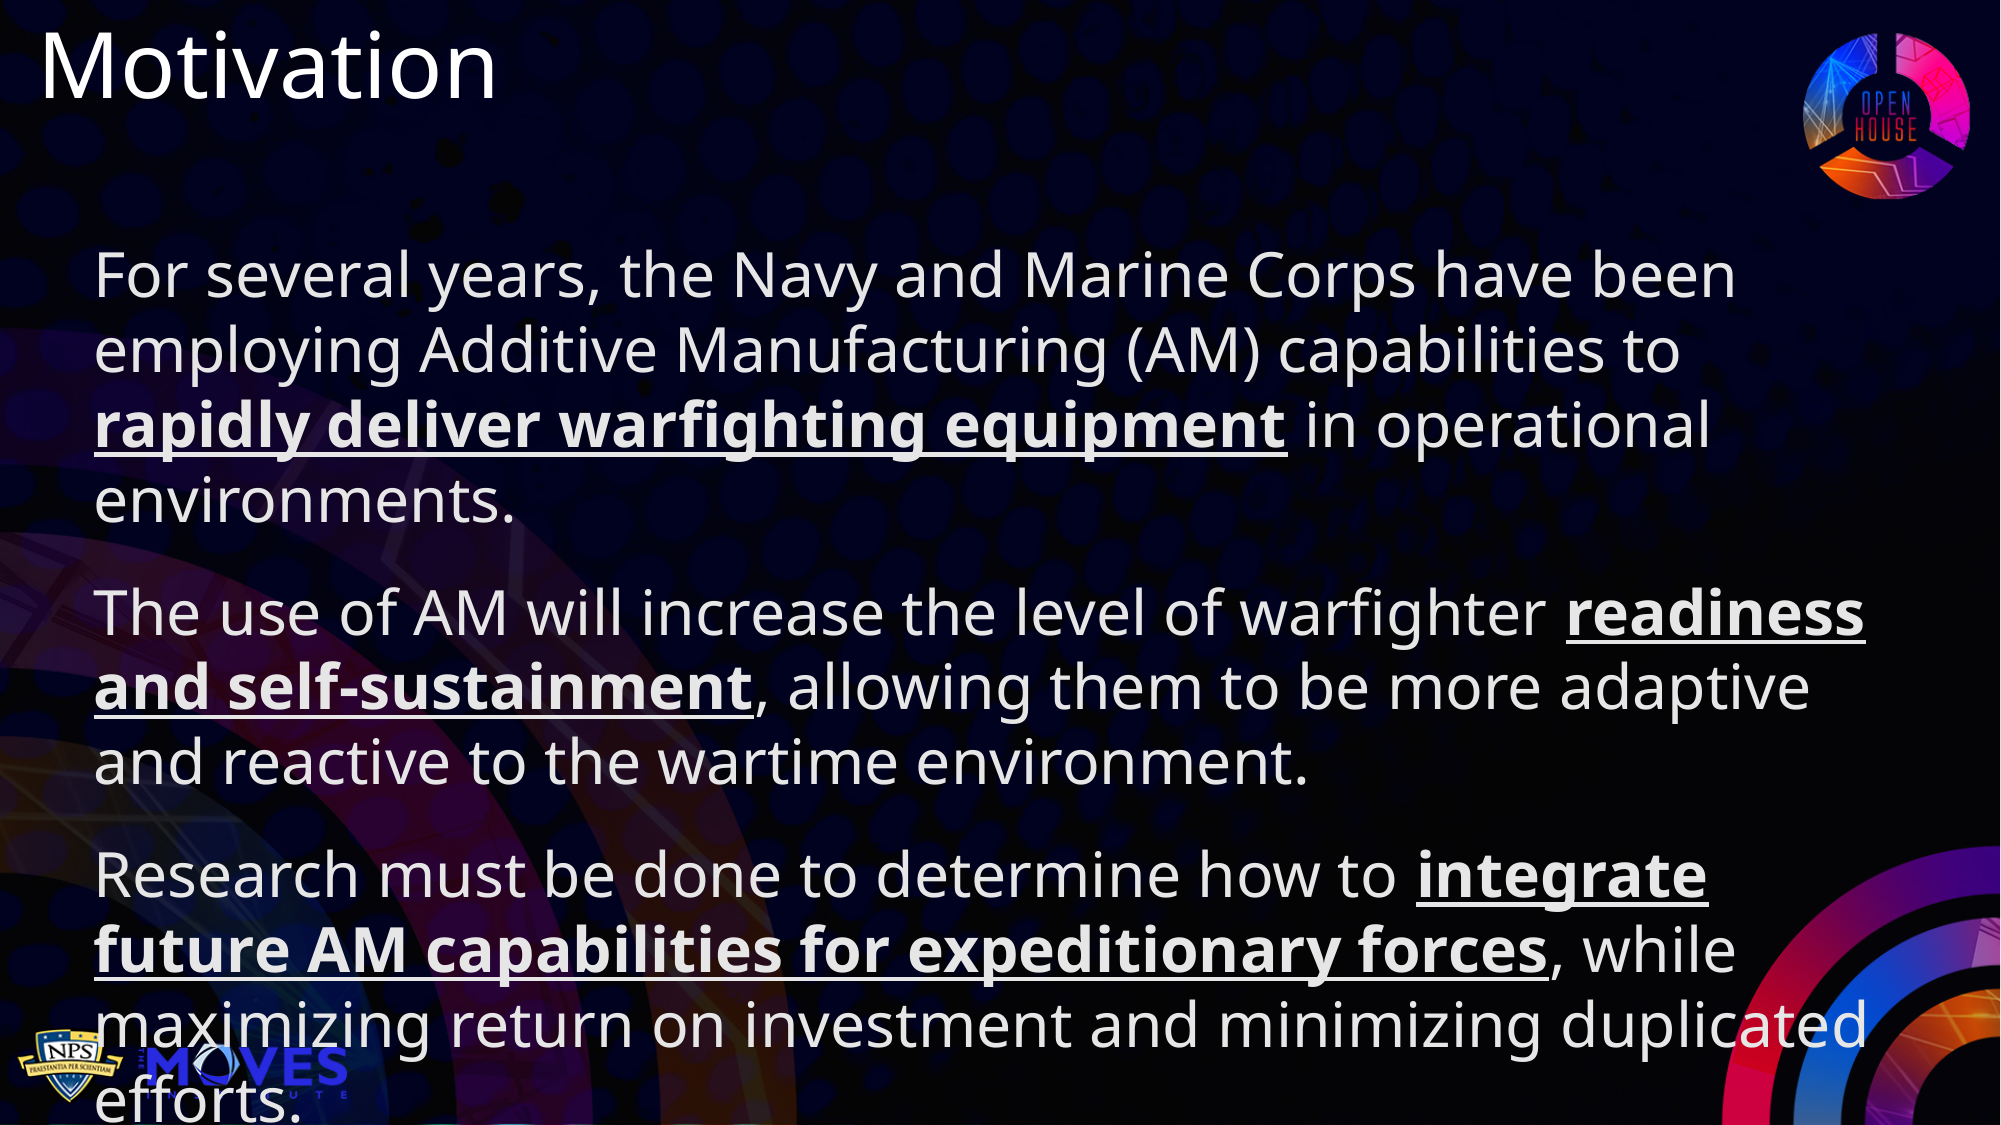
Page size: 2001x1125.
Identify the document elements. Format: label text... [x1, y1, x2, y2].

text_box For several years, the Navy and Marine Corps have been employing Additive Manufacturing (AM) capabilities to rapidly deliver warfighting equipment in operational environments. The use of AM will increase the level of warfighter readiness and self-sustainment, allowing them to be more adaptive and reactive to the wartime environment. Research must be done to determine how to integrate future AM capabilities for expeditionary forces, while maximizing return on investment and minimizing duplicated efforts. [78, 227, 1922, 1125]
picture [0, 0, 2001, 1125]
text_box Motivation [22, 0, 1977, 125]
